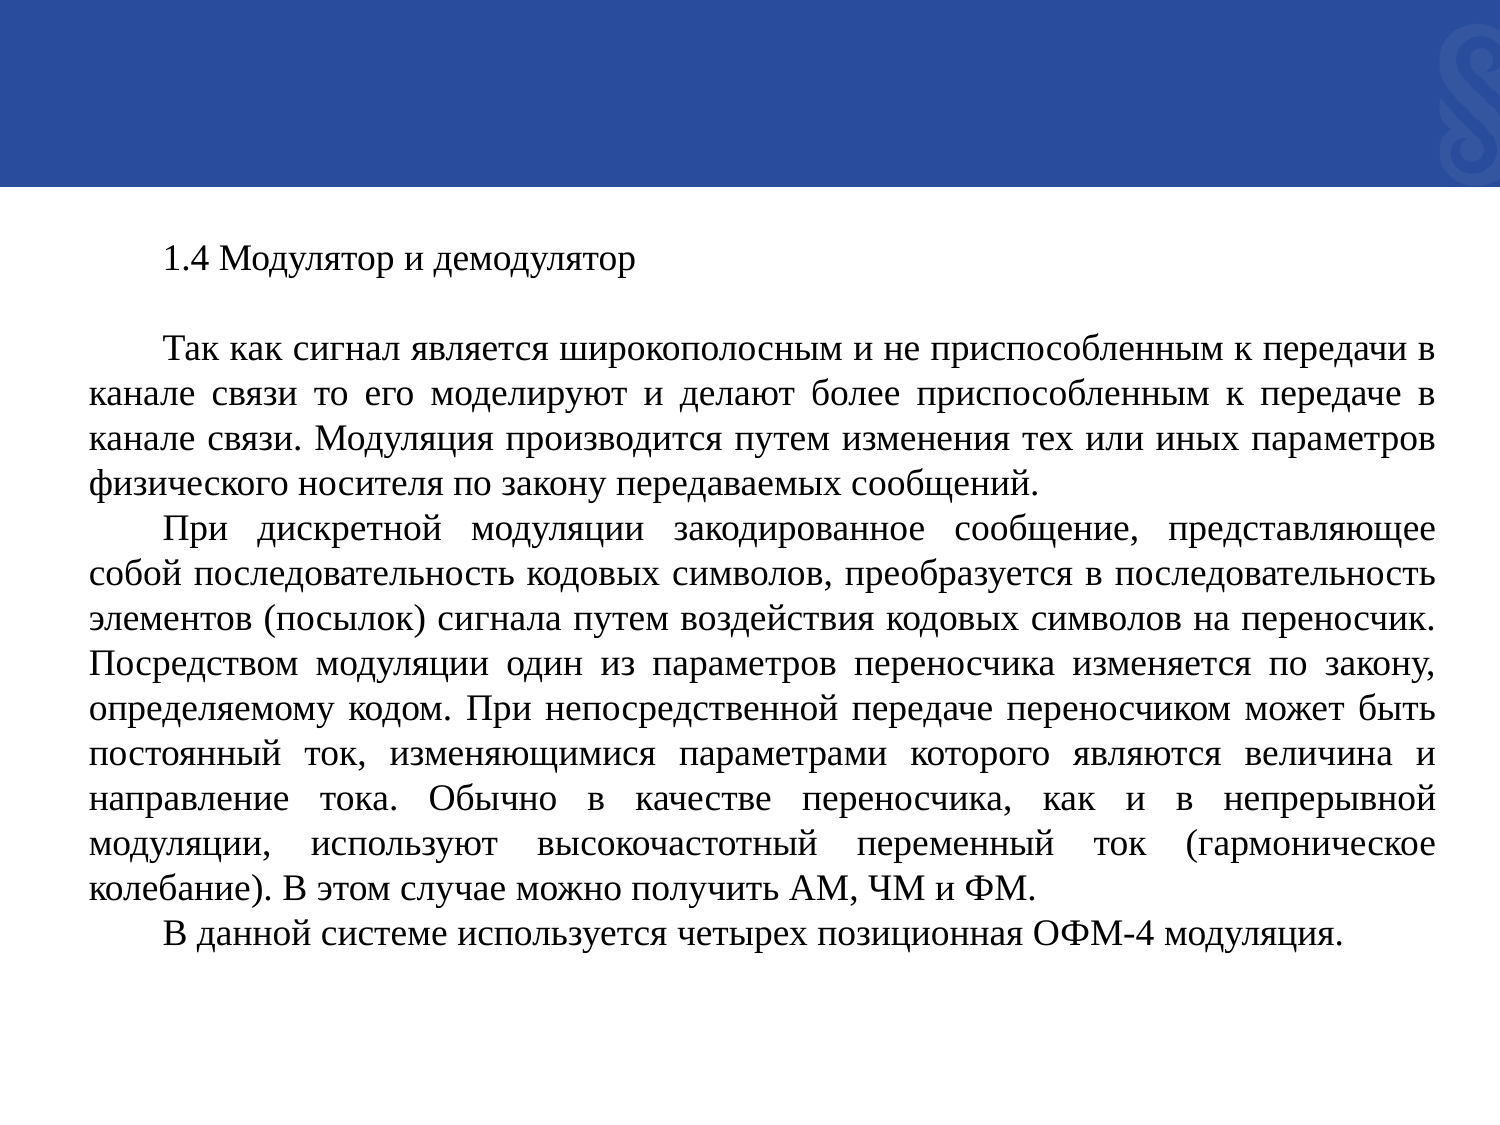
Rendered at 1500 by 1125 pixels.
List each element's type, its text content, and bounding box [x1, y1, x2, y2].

picture [0, 0, 1500, 1125]
text_box 1.4 Модулятор и демодулятор Так как сигнал является широкополосным и не приспособленным к передачи в канале связи то его моделируют и делают более приспособленным к передаче в канале связи. Модуляция производится путем изменения тех или иных параметров физического носителя по закону передаваемых сообщений. При дискретной модуляции закодированное сообщение, представляющее собой последовательность кодовых символов, преобразуется в последовательность элементов (посылок) сигнала путем воздействия кодовых символов на переносчик. Посредством модуляции один из параметров переносчика изменяется по закону, определяемому кодом. При непосредственной передаче переносчиком может быть постоянный ток, изменяющимися параметрами которого являются величина и направление тока. Обычно в качестве переносчика, как и в непрерывной модуляции, используют высокочастотный переменный ток (гармоническое колебание). В этом случае можно получить АМ, ЧМ и ФМ. В данной системе используется четырех позиционная ОФМ-4 модуляция. [73, 225, 1453, 961]
